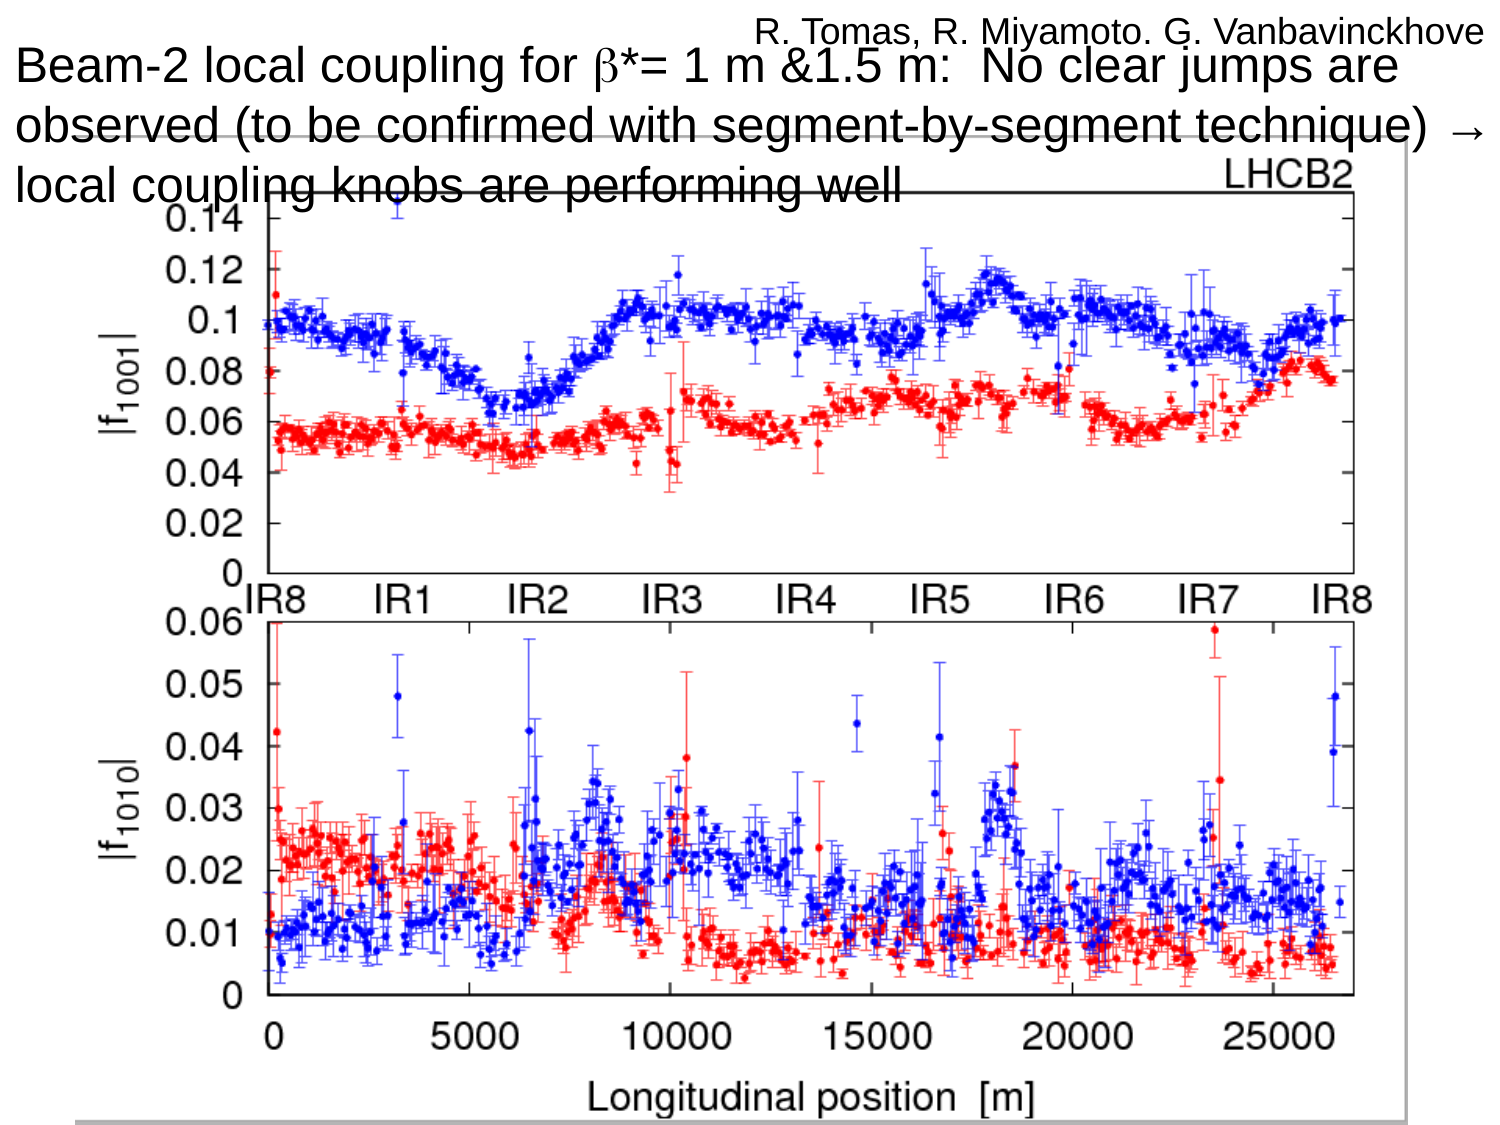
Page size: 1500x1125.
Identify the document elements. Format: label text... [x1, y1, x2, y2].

text_box Beam-2 local coupling for b*= 1 m &1.5 m: No clear jumps are observed (to be confirmed with segment-by-segment technique) → local coupling knobs are performing well [0, 24, 1500, 220]
picture [74, 135, 1409, 1125]
text_box R. Tomas, R. Miyamoto. G. Vanbavinckhove [474, 0, 1500, 60]
